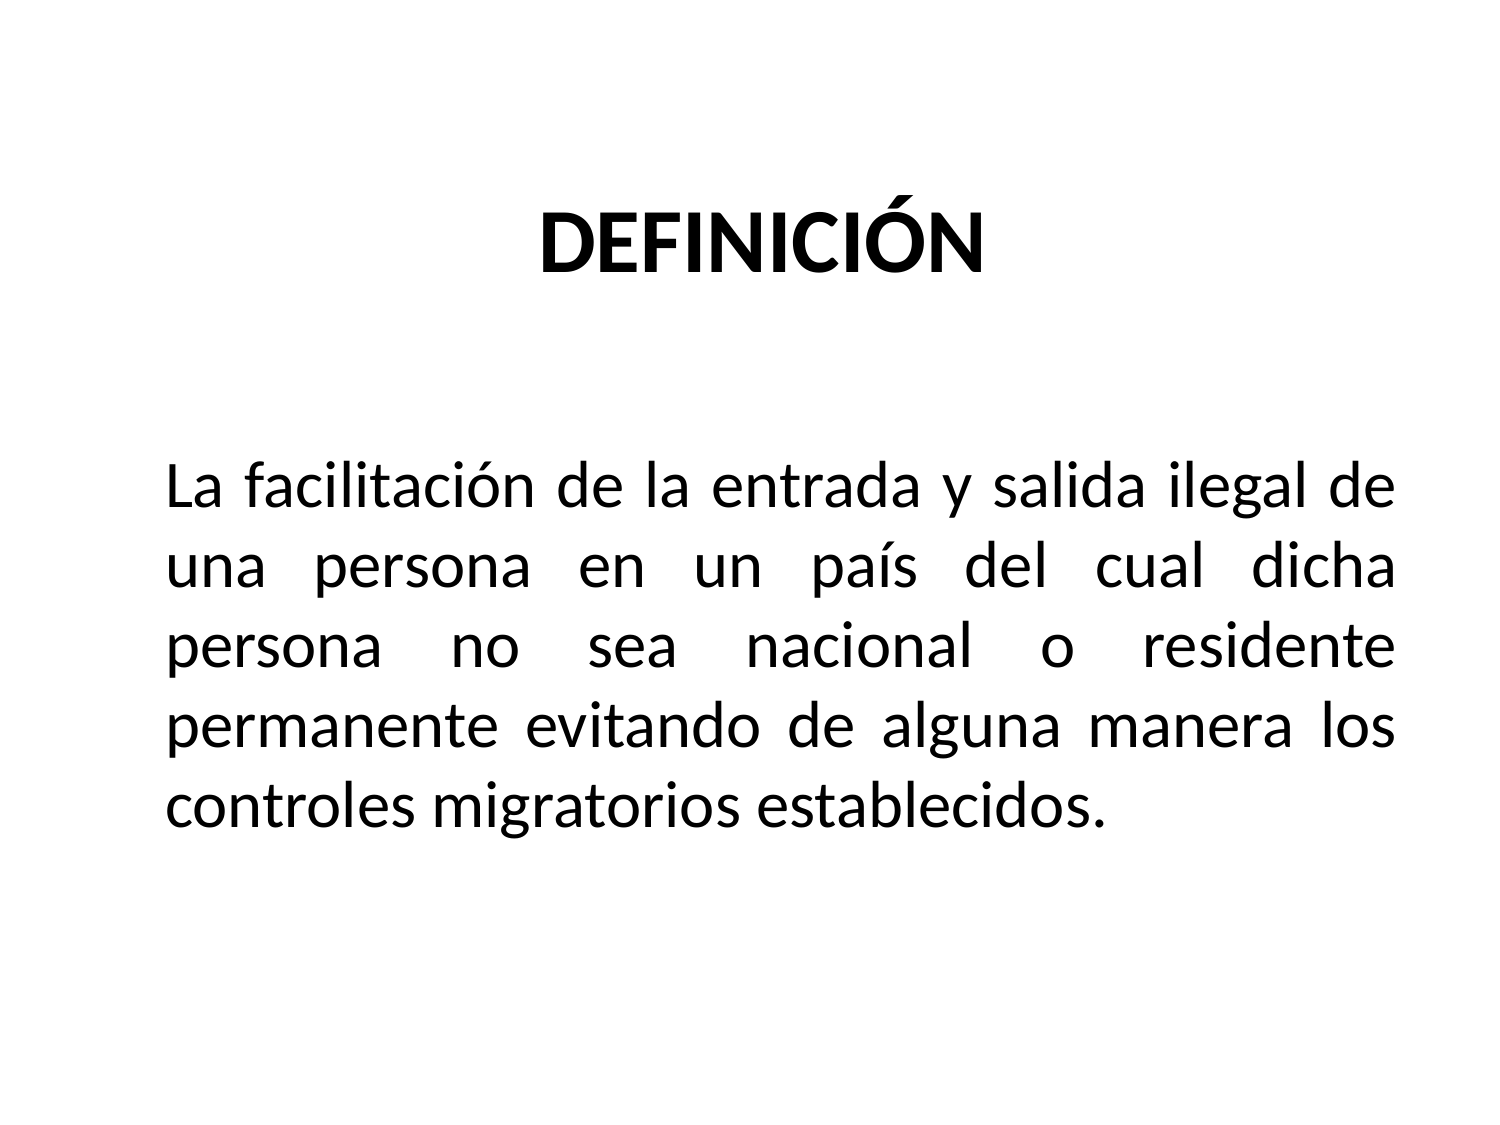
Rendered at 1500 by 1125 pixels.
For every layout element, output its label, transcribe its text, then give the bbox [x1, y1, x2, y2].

title DEFINICIÓN [269, 164, 1257, 307]
list La facilitación de la entrada y salida ilegal de una persona en un país del cual dicha persona no sea nacional o residente permanente evitando de alguna manera los controles migratorios establecidos. [93, 433, 1414, 875]
